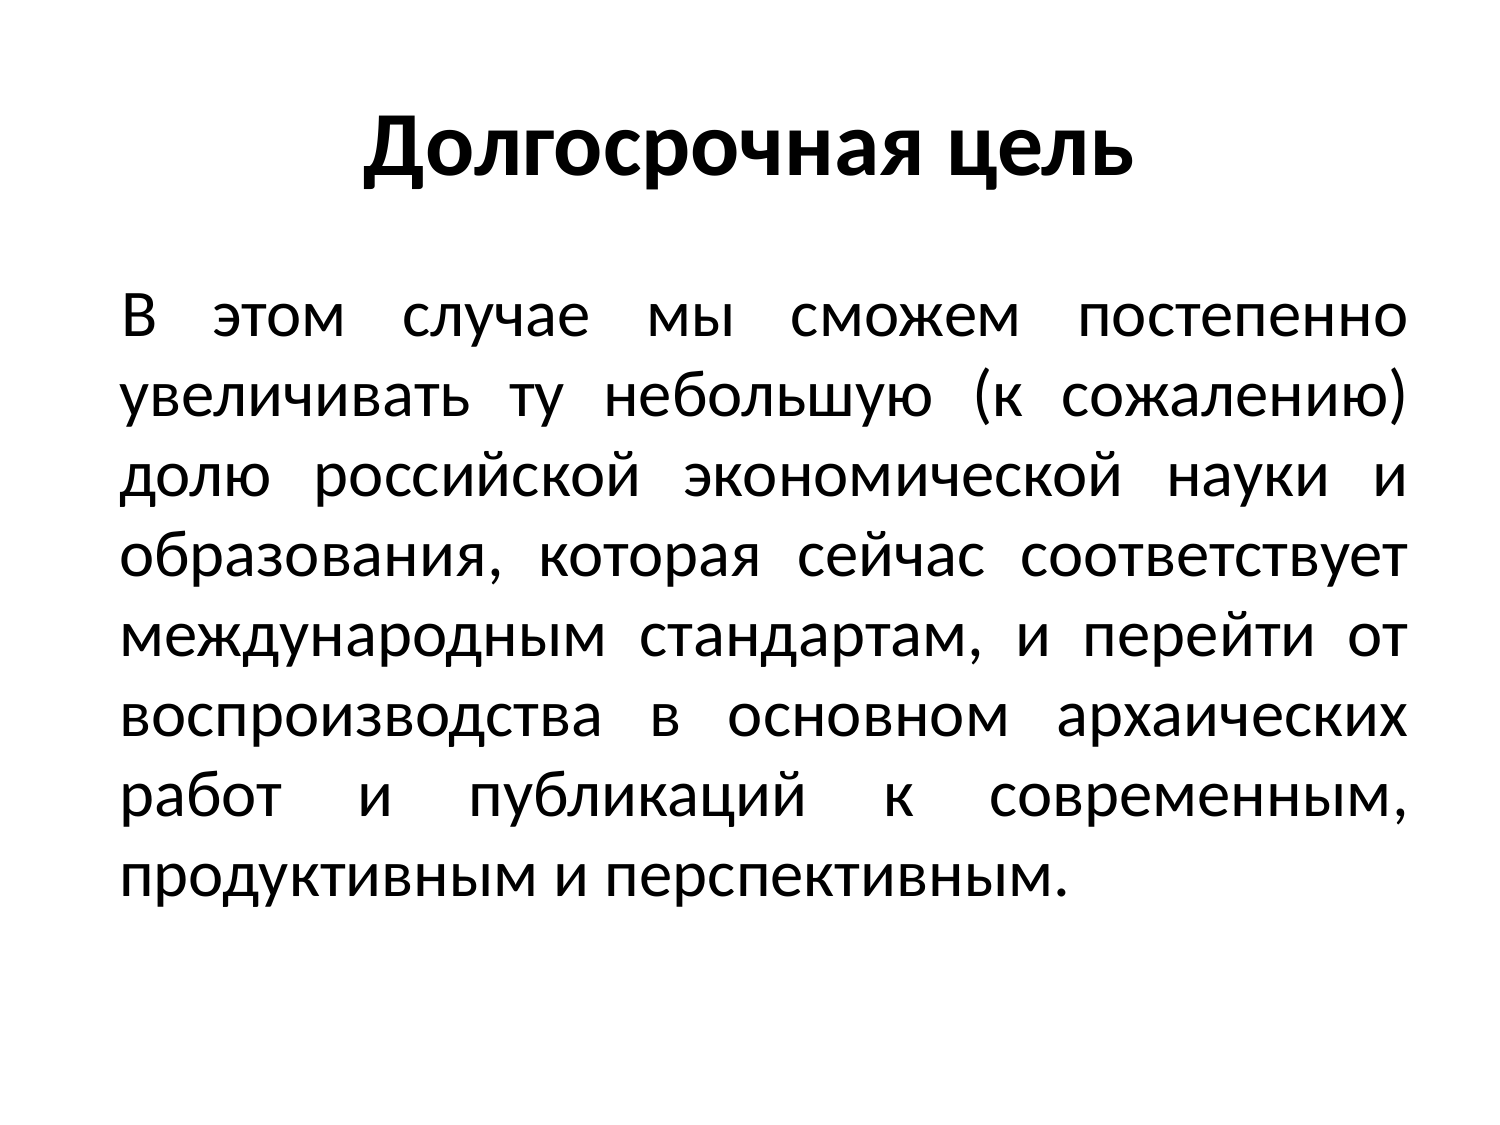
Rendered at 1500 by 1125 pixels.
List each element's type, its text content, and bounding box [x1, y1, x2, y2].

title Долгосрочная цель [75, 45, 1425, 233]
list В этом случае мы сможем постепенно увеличивать ту небольшую (к сожалению) долю российской экономической науки и образования, которая сейчас соответствует международным стандартам, и перейти от воспроизводства в основном архаических работ и публикаций к современным, продуктивным и перспективным. [75, 262, 1425, 1005]
